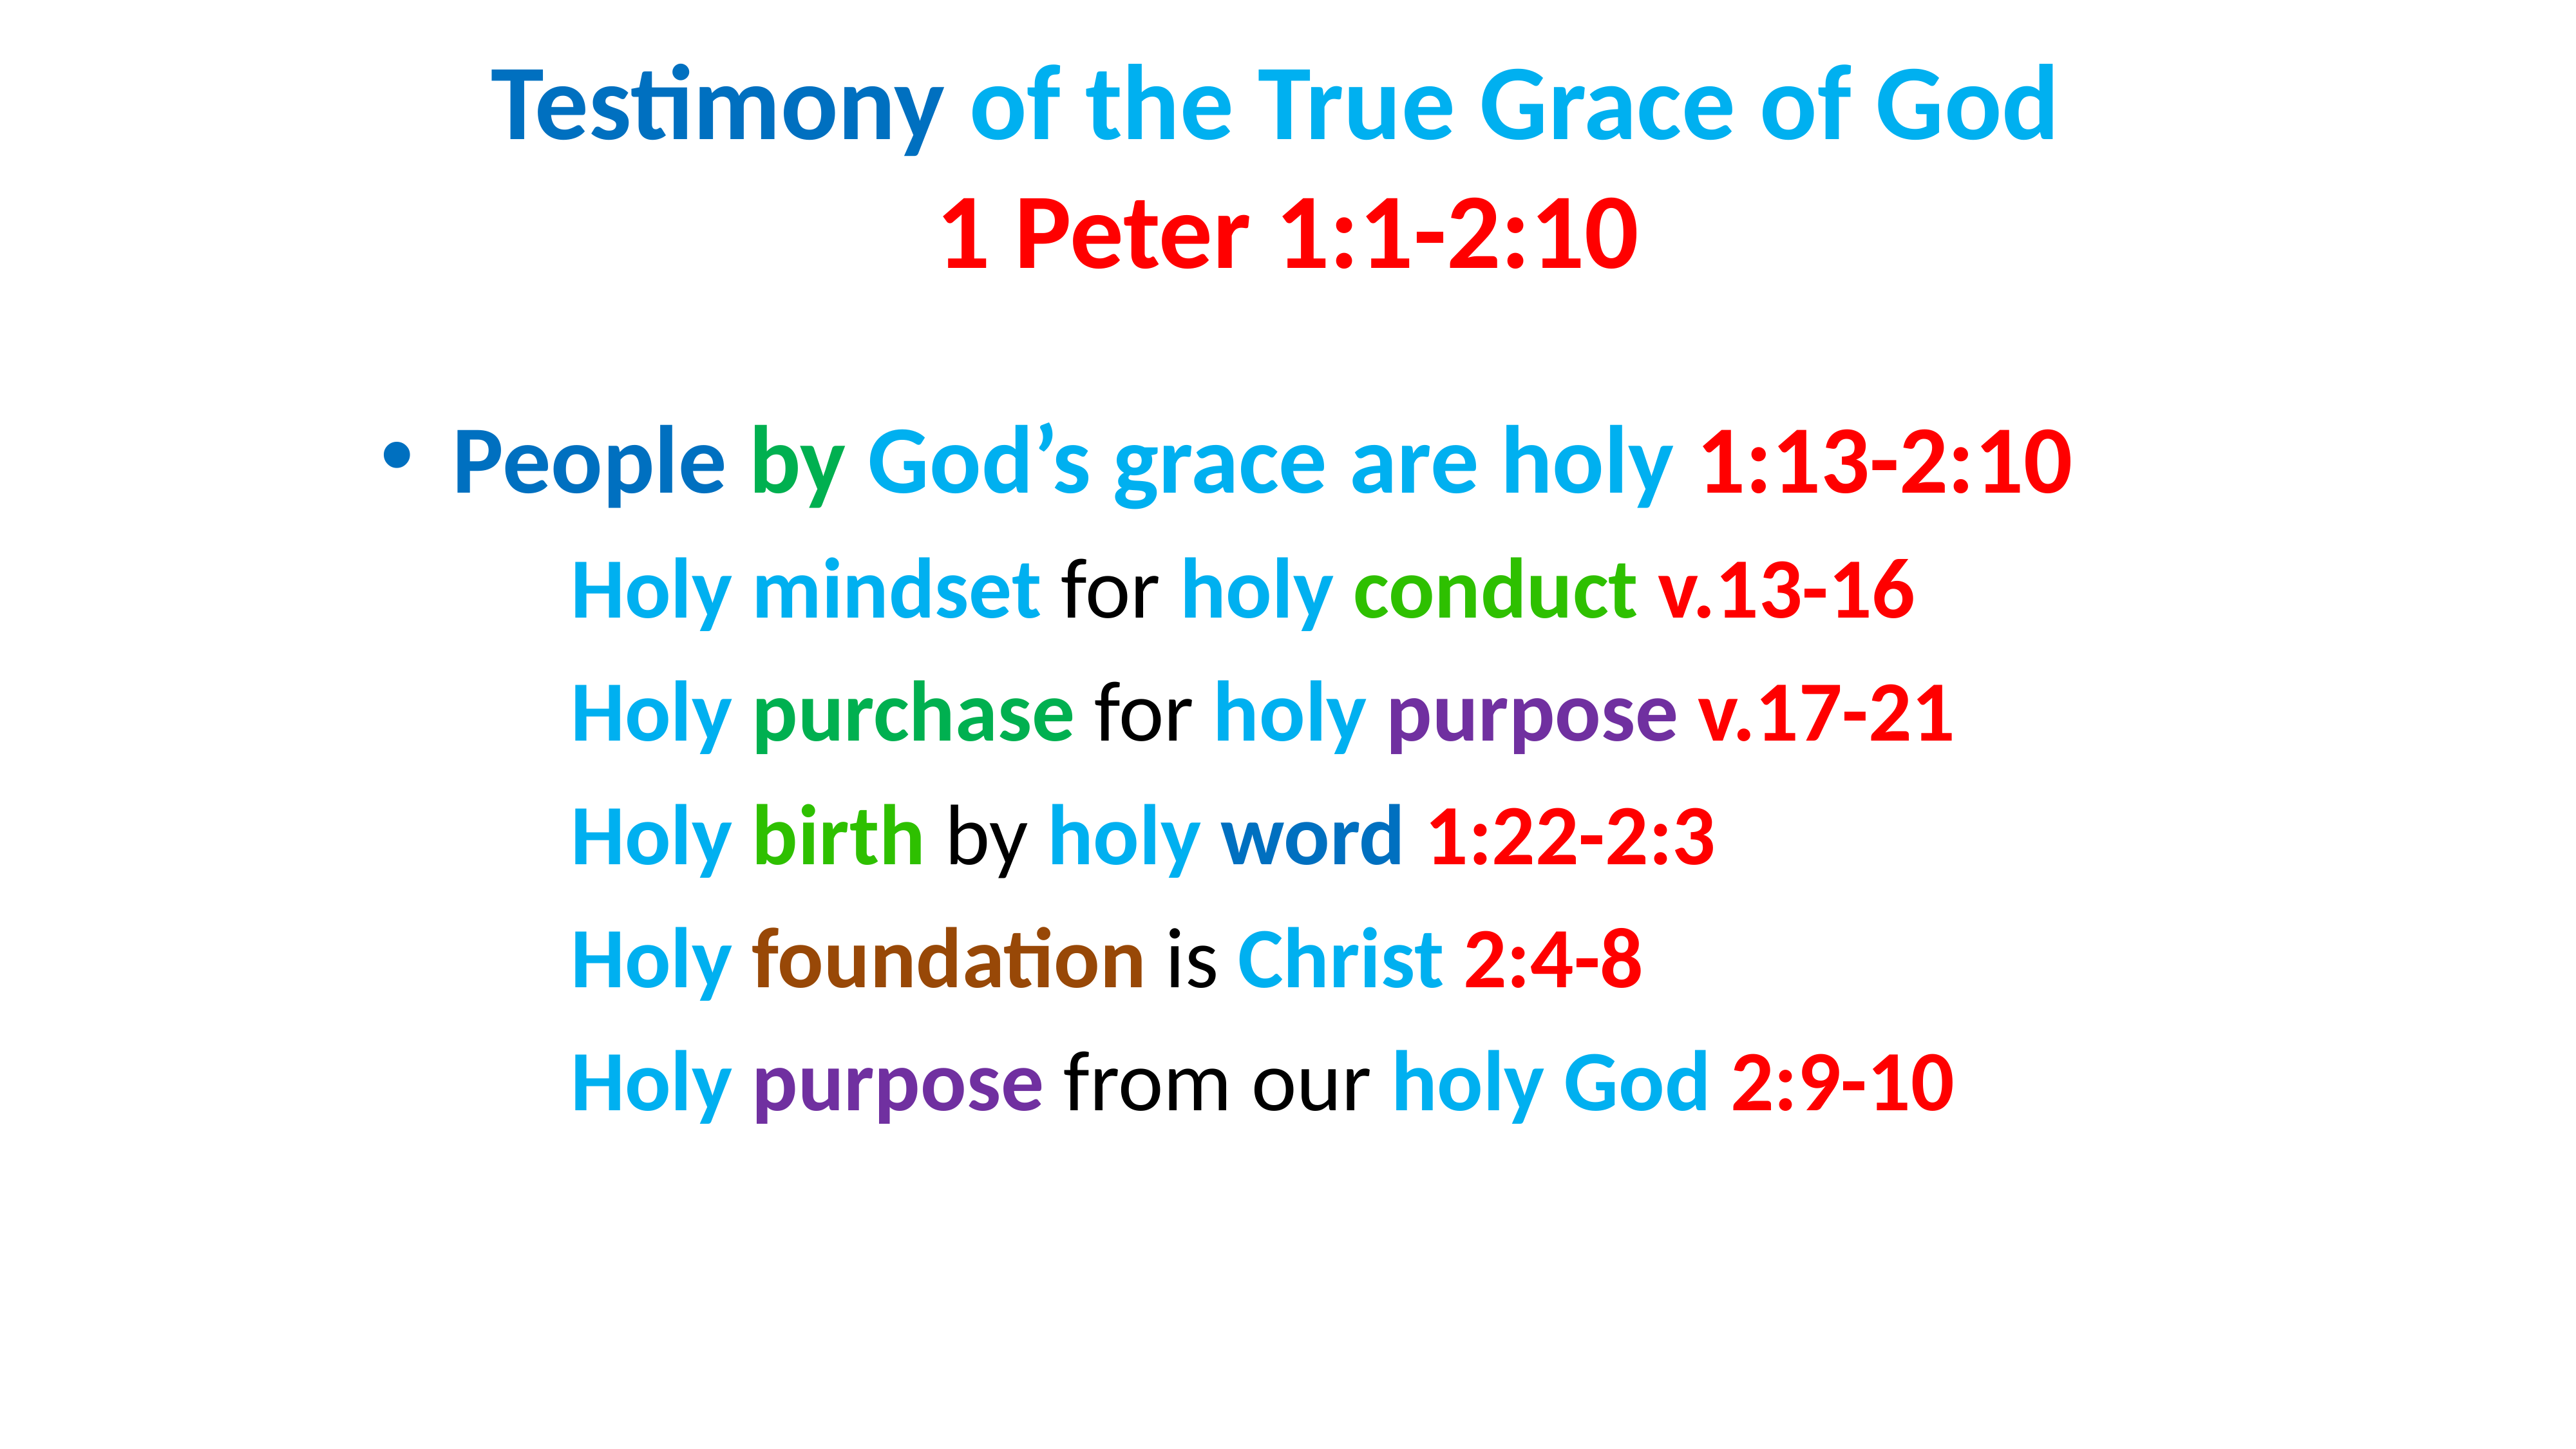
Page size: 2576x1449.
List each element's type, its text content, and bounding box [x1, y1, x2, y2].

list People by God’s grace are holy 1:13-2:10 Holy mindset for holy conduct v.13-16 Holy purchase for holy purpose v.17-21 Holy birth by holy word 1:22-2:3 Holy foundation is Christ 2:4-8 Holy purpose from our holy God 2:9-10 [369, 385, 2207, 1449]
title Testimony of the True Grace of God 1 Peter 1:1-2:10 [353, 0, 2223, 323]
